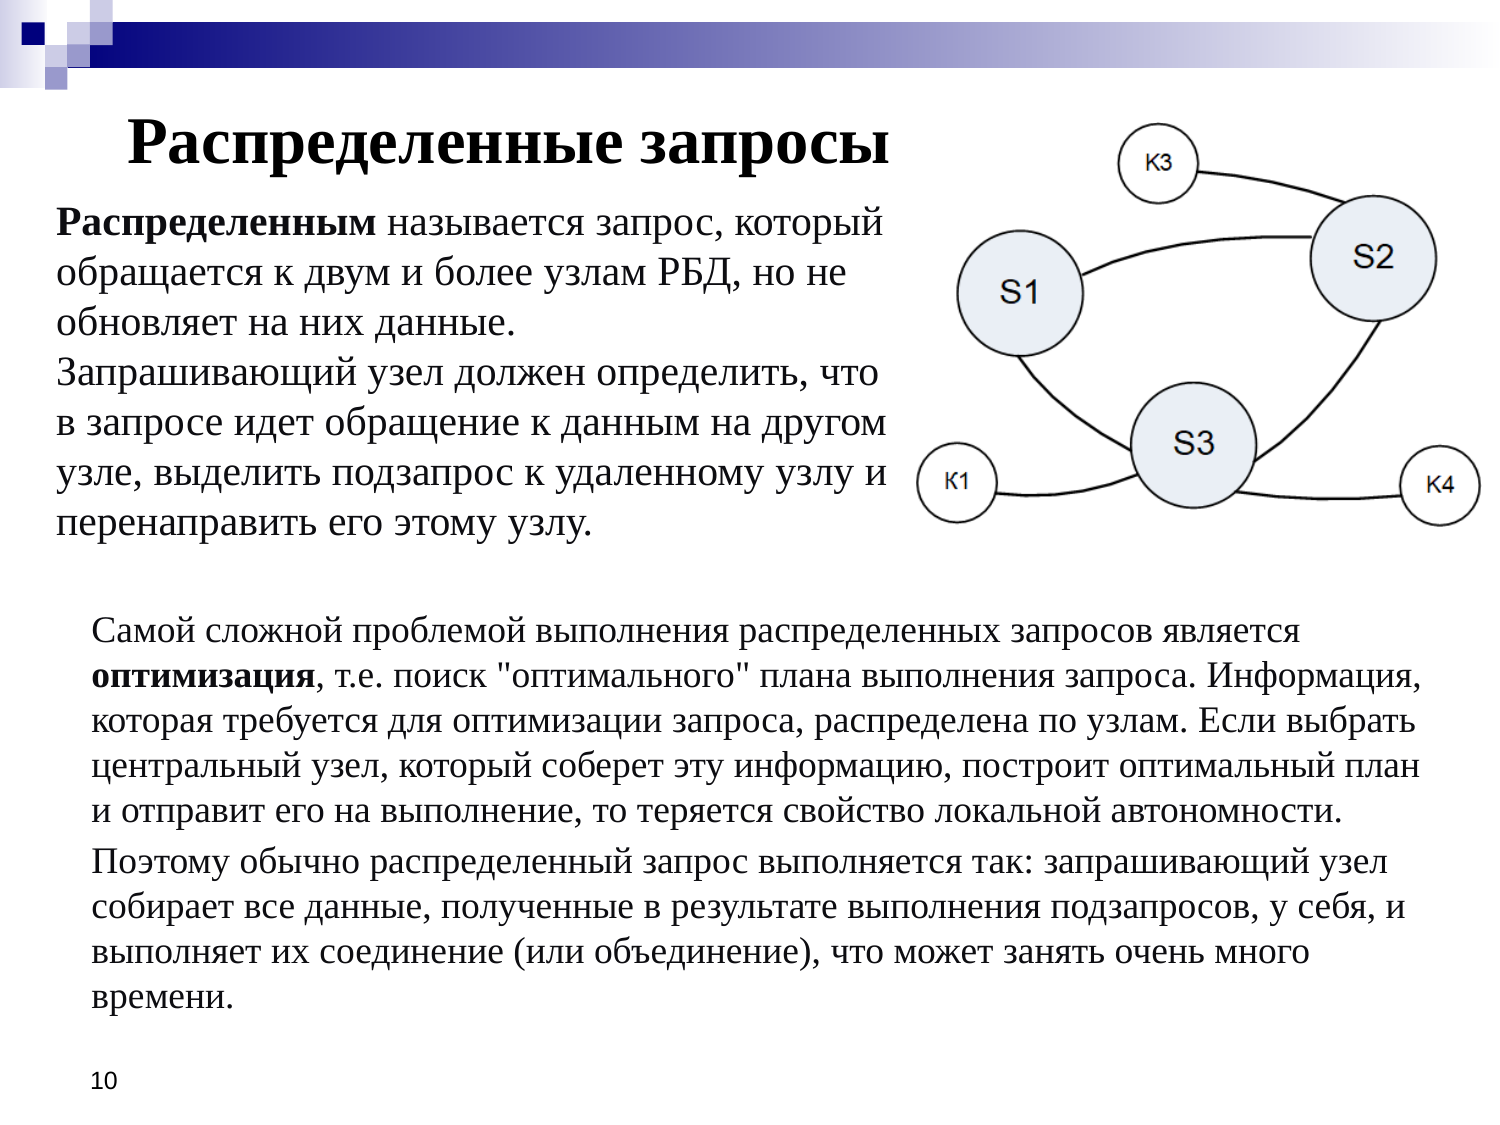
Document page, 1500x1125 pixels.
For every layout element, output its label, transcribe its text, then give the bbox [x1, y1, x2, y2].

title Распределенные запросы [112, 78, 1388, 186]
text_box Самой сложной проблемой выполнения распределенных запросов является оптимизация, т.е. поиск "оптимального" плана выполнения запроса. Информация, которая требуется для оптимизации запроса, распределена по узлам. Если выбрать центральный узел, который соберет эту информацию, построит оптимальный план и отправит его на выполнение, то теряется свойство локальной автономности. Поэтому обычно распределенный запрос выполняется так: запрашивающий узел собирает все данные, полученные в результате выполнения подзапросов, у себя, и выполняет их соединение (или объединение), что может занять очень много времени. [76, 597, 1459, 1024]
picture [915, 121, 1482, 528]
slide_number 10 [75, 1024, 425, 1103]
text_box Распределенным называется запрос, который обращается к двум и более узлам РБД, но не обновляет на них данные. Запрашивающий узел должен определить, что в запросе идет обращение к данным на другом узле, выделить подзапрос к удаленному узлу и перенаправить его этому узлу. [41, 186, 916, 552]
